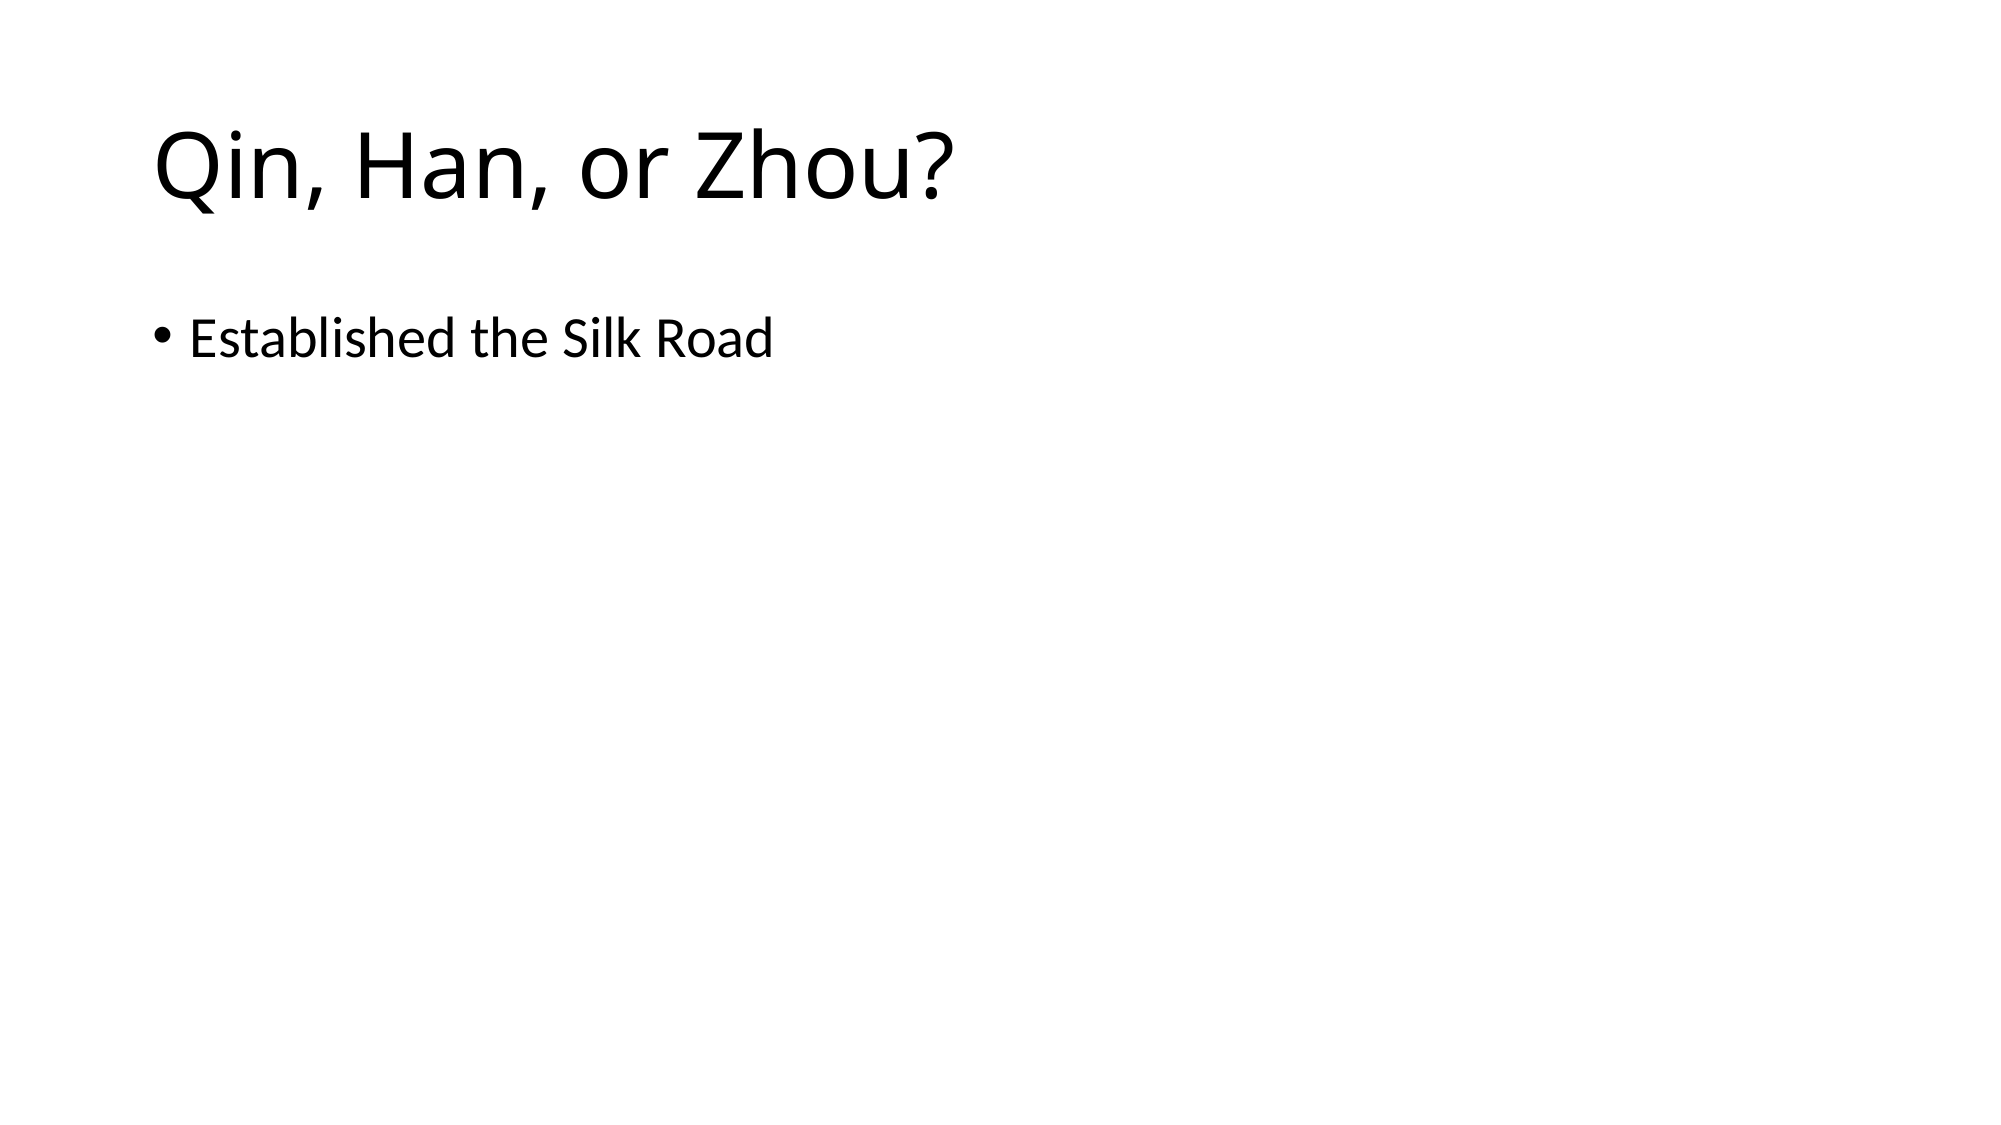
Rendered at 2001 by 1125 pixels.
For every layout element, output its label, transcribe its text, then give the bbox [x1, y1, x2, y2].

list Established the Silk Road [137, 299, 1863, 1014]
title Qin, Han, or Zhou? [137, 59, 1863, 278]
